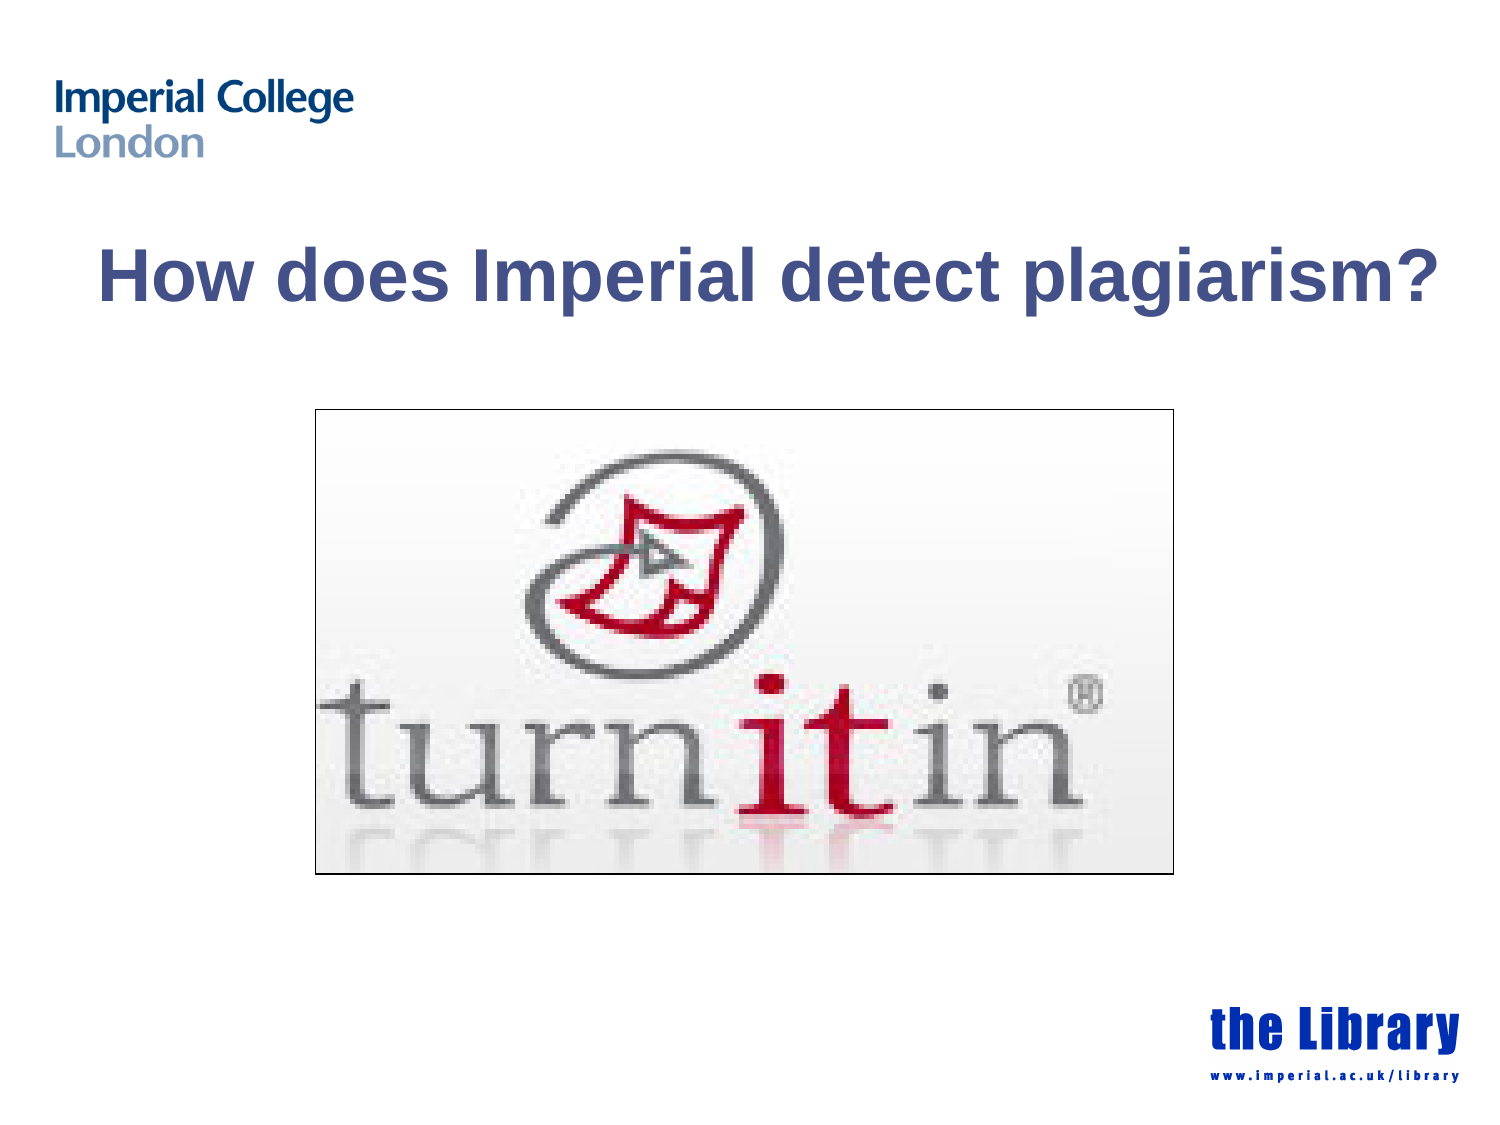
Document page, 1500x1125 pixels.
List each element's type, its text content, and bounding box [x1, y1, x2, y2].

title How does Imperial detect plagiarism? [81, 177, 1466, 366]
picture [50, 50, 384, 188]
picture [316, 409, 1174, 874]
